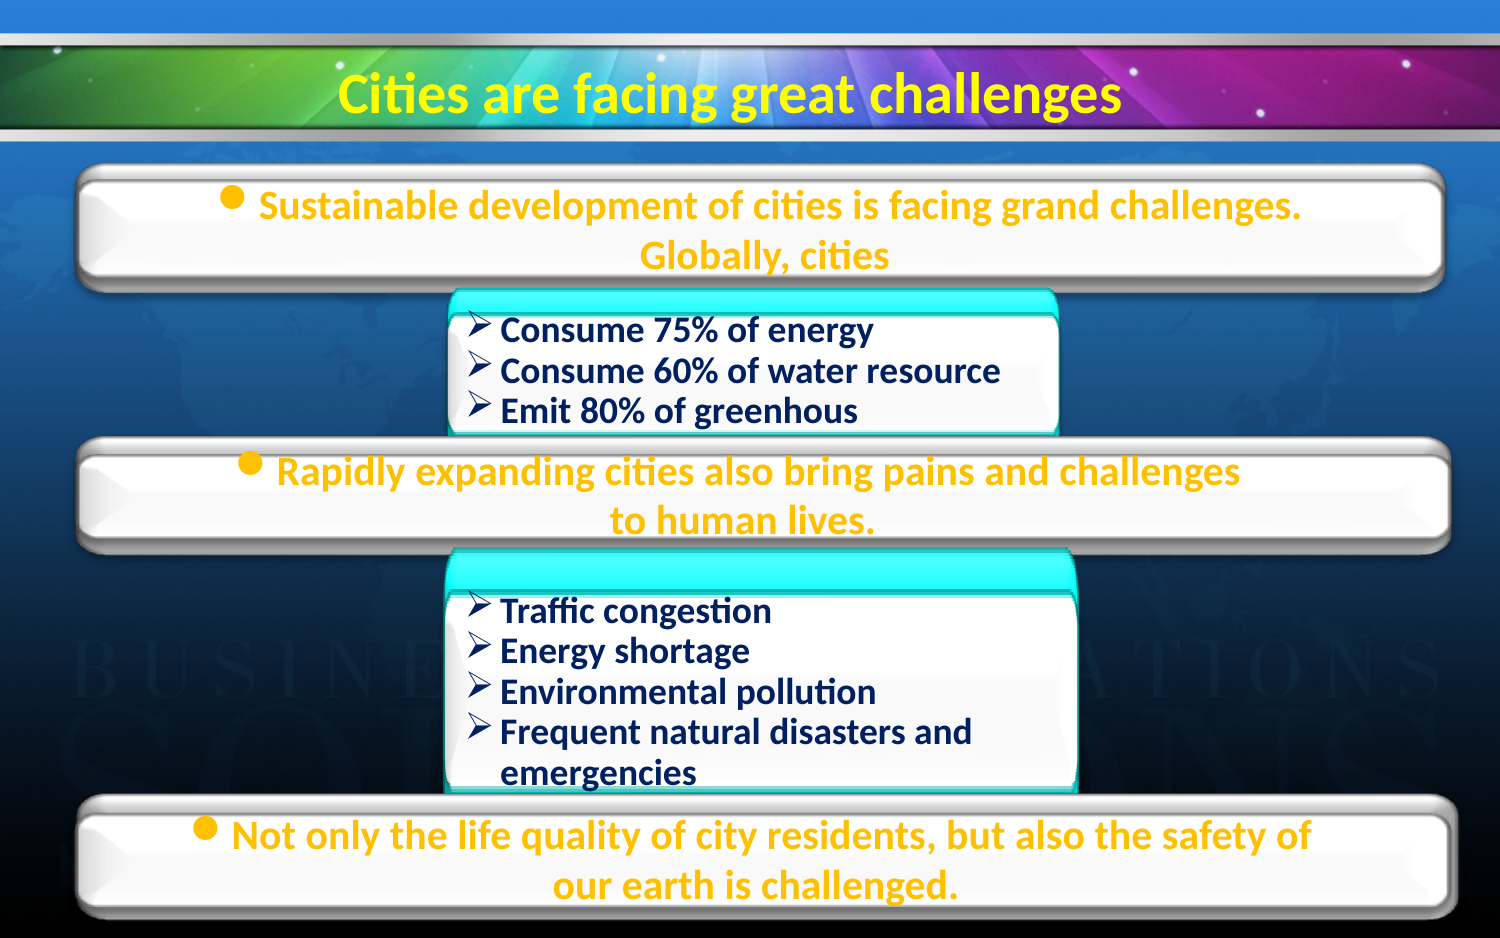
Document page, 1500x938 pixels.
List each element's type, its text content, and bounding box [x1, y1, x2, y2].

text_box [60, 157, 1462, 313]
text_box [444, 555, 1078, 785]
picture [0, 0, 1500, 938]
text_box Cities are facing great challenges [286, 47, 1174, 133]
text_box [59, 786, 1475, 938]
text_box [60, 430, 1468, 572]
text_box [439, 280, 1067, 429]
